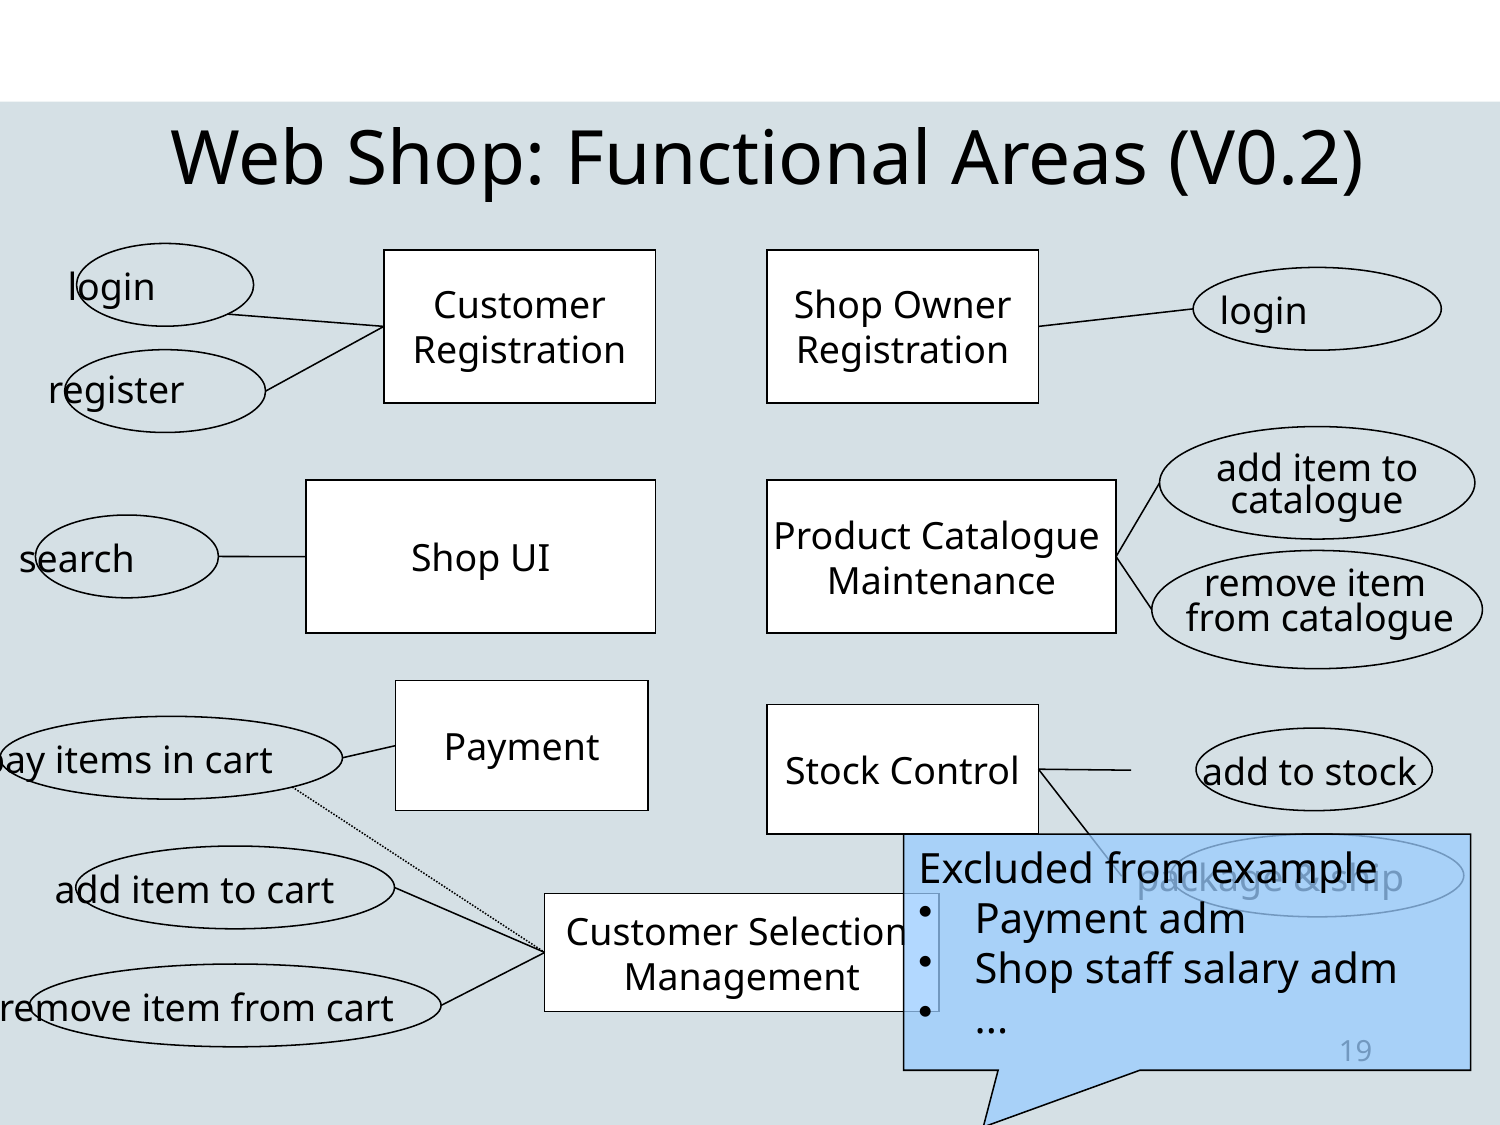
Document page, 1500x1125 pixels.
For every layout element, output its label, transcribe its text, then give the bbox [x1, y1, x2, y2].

text_box Payment [395, 680, 648, 811]
title Web Shop: Functional Areas (V0.2) [88, 88, 1447, 220]
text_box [64, 349, 266, 433]
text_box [29, 963, 472, 1048]
text_box Shop UI [306, 479, 656, 634]
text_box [291, 786, 545, 953]
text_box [265, 335, 385, 392]
text_box Customer Registration [383, 249, 656, 404]
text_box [1179, 727, 1449, 811]
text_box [1104, 550, 1500, 669]
text_box Stock Control [766, 704, 1039, 834]
text_box Product Catalogue Maintenance [766, 479, 1117, 634]
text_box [440, 959, 545, 1006]
text_box Shop Owner Registration [766, 249, 1039, 404]
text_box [1170, 833, 1481, 918]
text_box Customer Selection Management [547, 893, 903, 1012]
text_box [0, 716, 351, 800]
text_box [76, 243, 254, 327]
text_box Excluded from example Payment adm Shop staff salary adm ... [903, 834, 1471, 1125]
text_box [75, 845, 286, 930]
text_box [35, 514, 219, 599]
slide_number 19 [1074, 1071, 1388, 1100]
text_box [1038, 308, 1187, 327]
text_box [227, 313, 385, 327]
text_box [342, 745, 396, 759]
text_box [1159, 426, 1476, 540]
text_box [1038, 778, 1174, 877]
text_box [1115, 482, 1160, 548]
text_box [1192, 267, 1442, 351]
